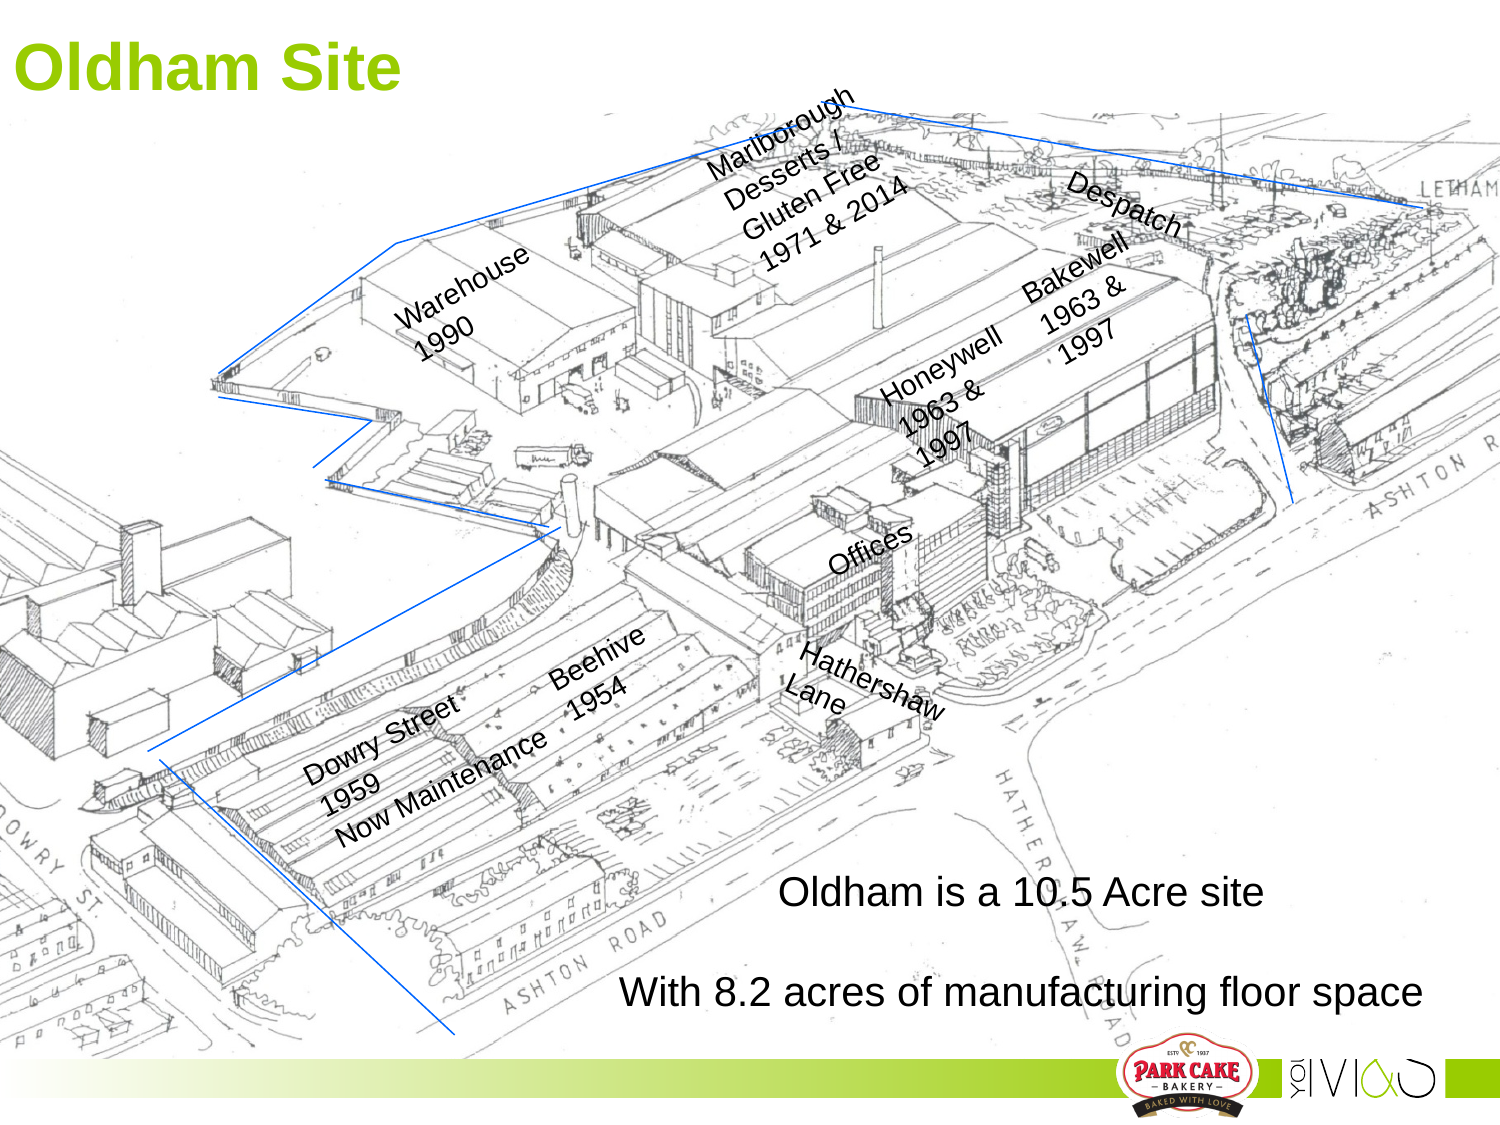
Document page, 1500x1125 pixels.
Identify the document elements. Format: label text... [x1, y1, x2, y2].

picture [0, 113, 1500, 1118]
title Oldham Site [0, 23, 1445, 112]
text_box Marlborough Desserts / Gluten Free 1971 & 2014 [765, 60, 883, 111]
